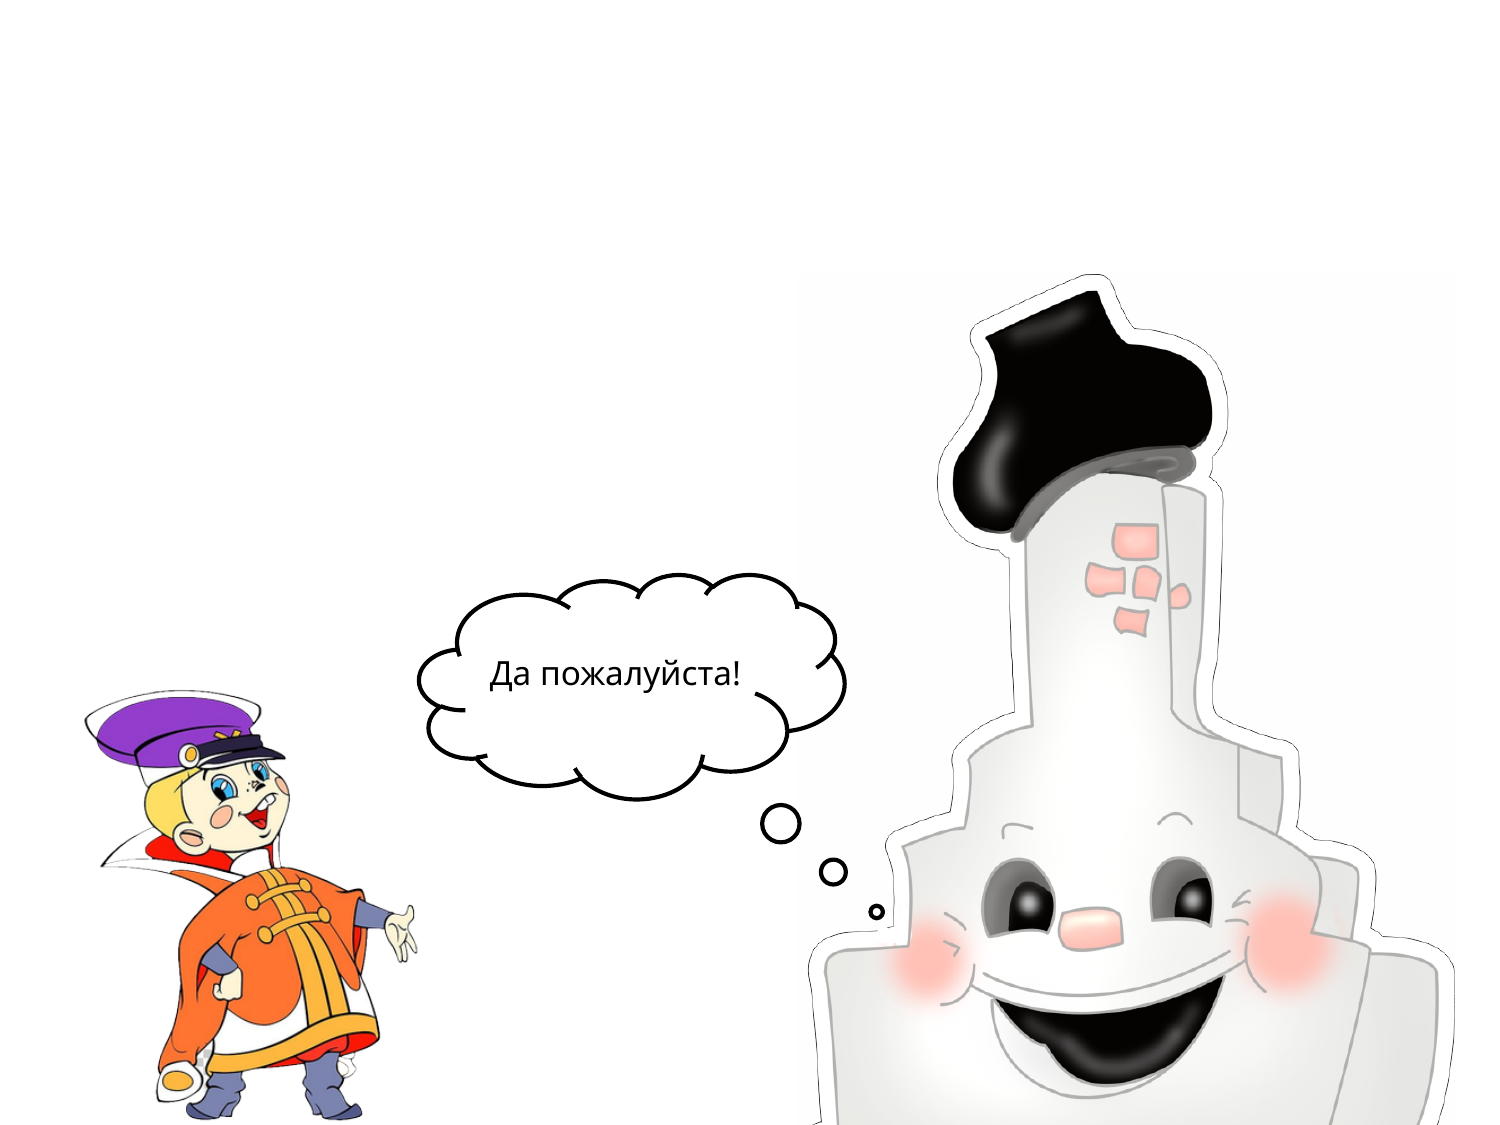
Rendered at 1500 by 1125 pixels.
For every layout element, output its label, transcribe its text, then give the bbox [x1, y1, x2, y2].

text_box [460, 700, 791, 802]
text_box Да пожалуйста! [419, 645, 791, 700]
text_box [760, 802, 791, 845]
picture [64, 679, 455, 1125]
text_box [454, 572, 791, 645]
picture [796, 274, 1456, 1125]
